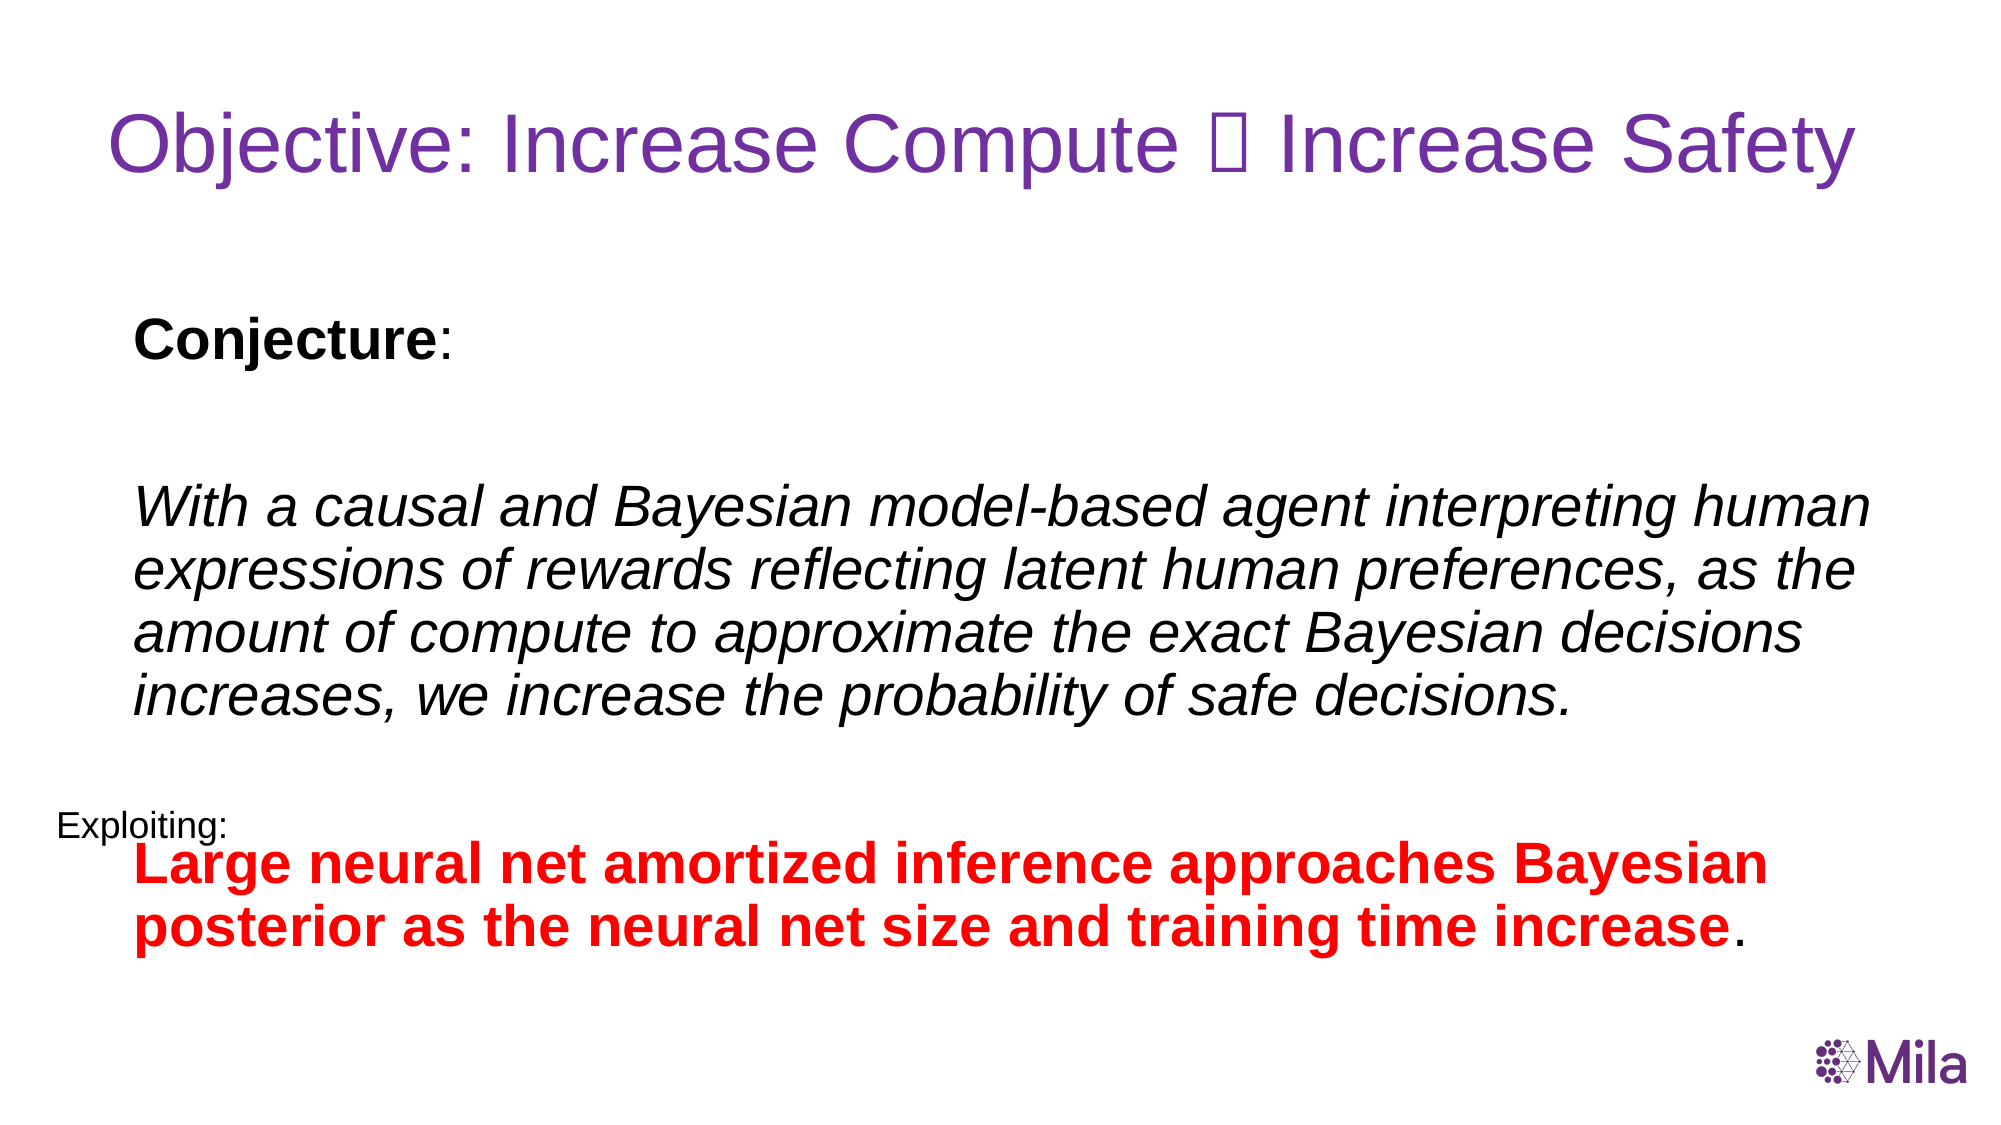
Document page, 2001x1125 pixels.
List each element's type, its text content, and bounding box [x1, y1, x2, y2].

text_box Exploiting: [41, 793, 244, 854]
picture [1785, 995, 1997, 1125]
title Objective: Increase Compute  Increase Safety [92, 36, 1926, 255]
list Conjecture: With a causal and Bayesian model-based agent interpreting human expressions of rewards reflecting latent human preferences, as the amount of compute to approximate the exact Bayesian decisions increases, we increase the probability of safe decisions. Large neural net amortized inference approaches Bayesian posterior as the neural net size and training time increase. [118, 301, 1904, 1016]
